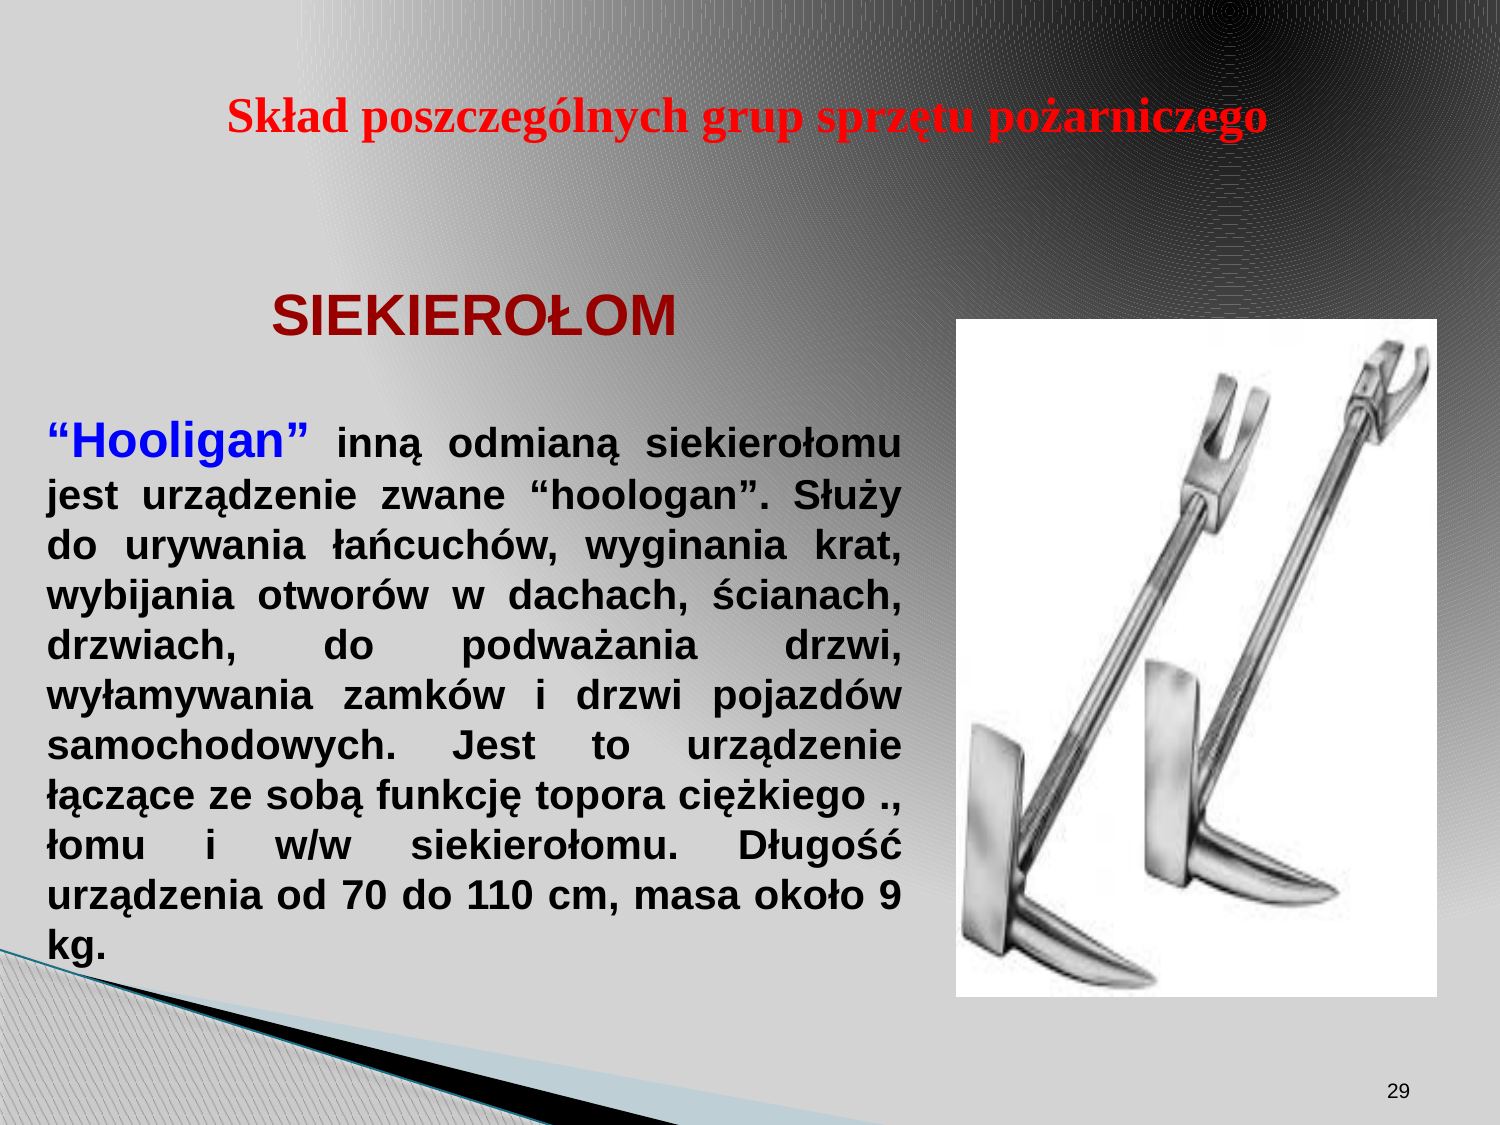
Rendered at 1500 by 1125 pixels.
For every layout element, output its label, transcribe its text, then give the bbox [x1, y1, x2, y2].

list SIEKIEROŁOM “Hooligan” inną odmianą siekierołomu jest urządzenie zwane “hoologan”. Służy do urywania łańcuchów, wyginania krat, wybijania otworów w dachach, ścianach, drzwiach, do podważania drzwi, wyłamywania zamków i drzwi pojazdów samochodowych. Jest to urządzenie łączące ze sobą funkcję topora ciężkiego ., łomu i w/w siekierołomu. Długość urządzenia od 70 do 110 cm, masa około 9 kg. [31, 262, 918, 1103]
picture [955, 319, 1438, 997]
slide_number 29 [1074, 1024, 1425, 1103]
text_box Skład poszczególnych grup sprzętu pożarniczego [38, 75, 1458, 151]
